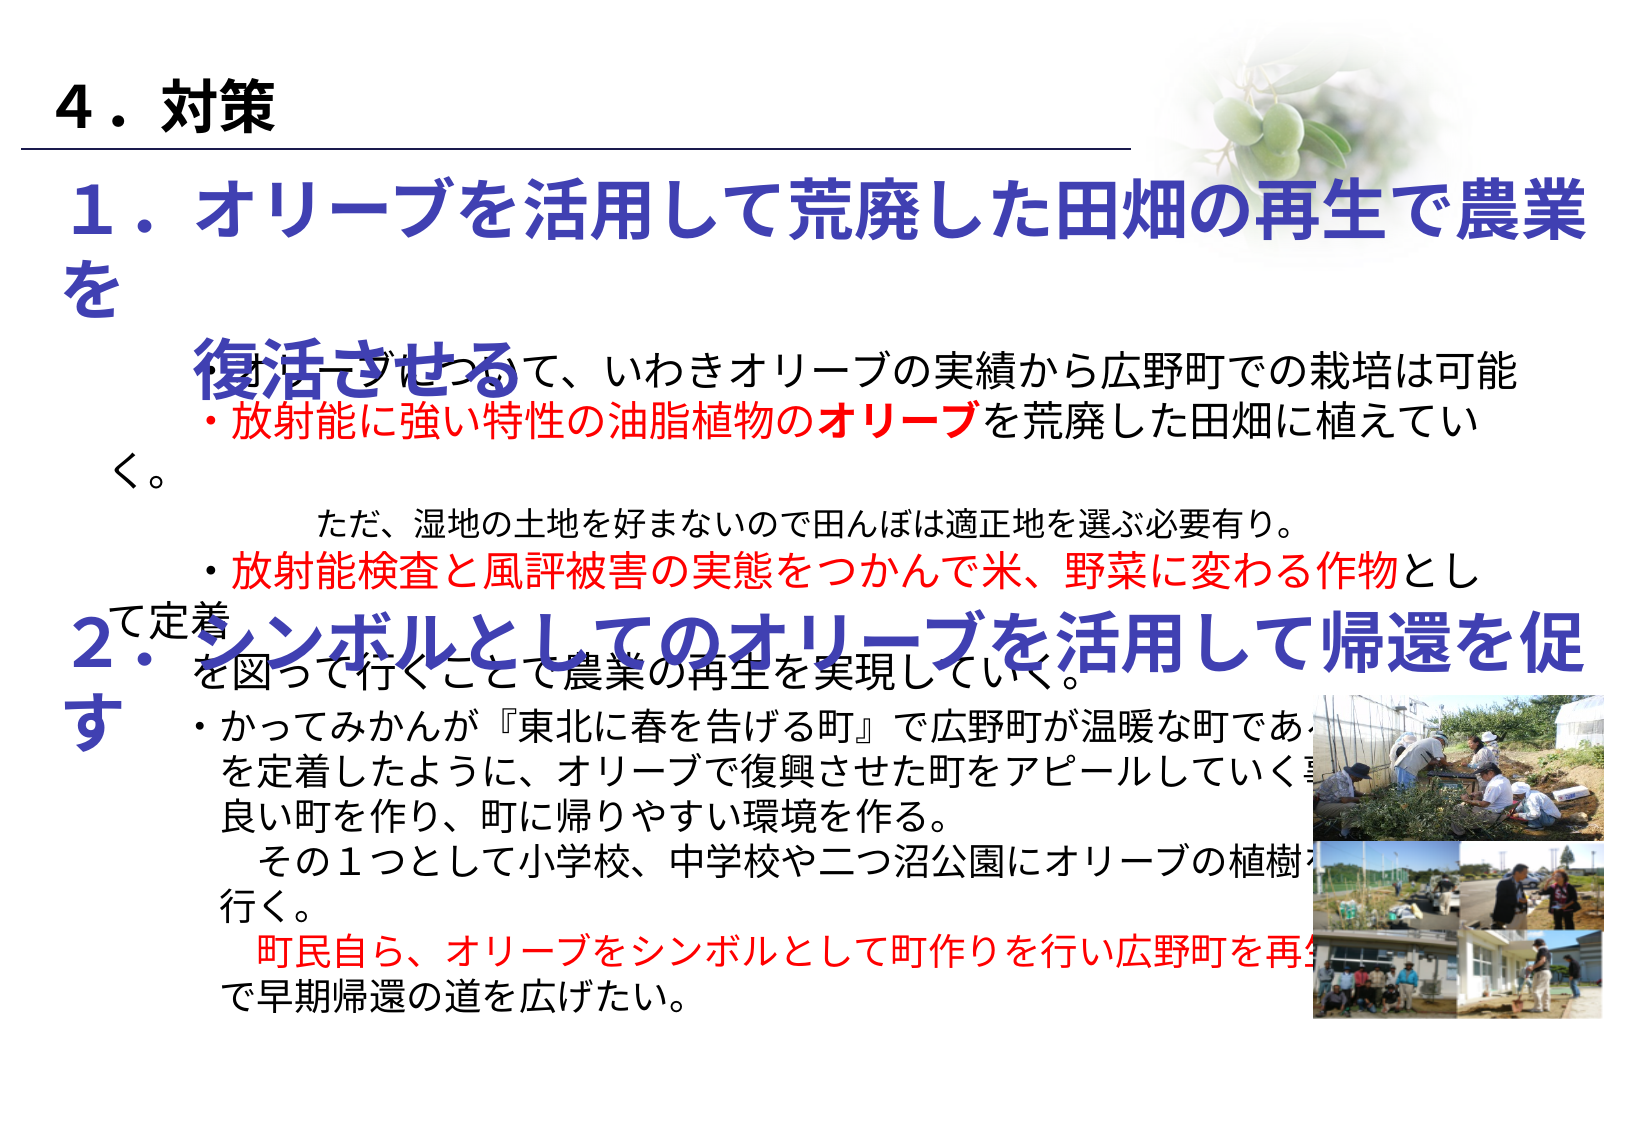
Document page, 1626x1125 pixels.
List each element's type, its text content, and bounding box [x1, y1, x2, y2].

text_box ４．対策 [29, 63, 588, 148]
text_box １．オリーブを活用して荒廃した田畑の再生で農業を 復活させる [44, 160, 1604, 416]
picture [1313, 694, 1605, 1020]
text_box ・オリーブについて、いわきオリーブの実績から広野町での栽培は可能 ・放射能に強い特性の油脂植物のオリーブを荒廃した田畑に植えていく。 ただ、湿地の土地を好まないので田んぼは適正地を選ぶ必要有り。 ・放射能検査と風評被害の実態をつかんで米、野菜に変わる作物として定着 を図って行くことで農業の再生を実現していく。 [91, 416, 1534, 593]
picture [1144, 17, 1483, 274]
text_box ・かってみかんが『東北に春を告げる町』で広野町が温暖な町である事 を定着したように、オリーブで復興させた町をアピールしていく事で住み 良い町を作り、町に帰りやすい環境を作る。 その１つとして小学校、中学校や二つ沼公園にオリーブの植樹をして 行く。 町民自ら、オリーブをシンボルとして町作りを行い広野町を再生する事 で早期帰還の道を広げたい。 [91, 695, 1310, 1025]
text_box ２．シンボルとしてのオリーブを活用して帰還を促す [44, 593, 1625, 769]
